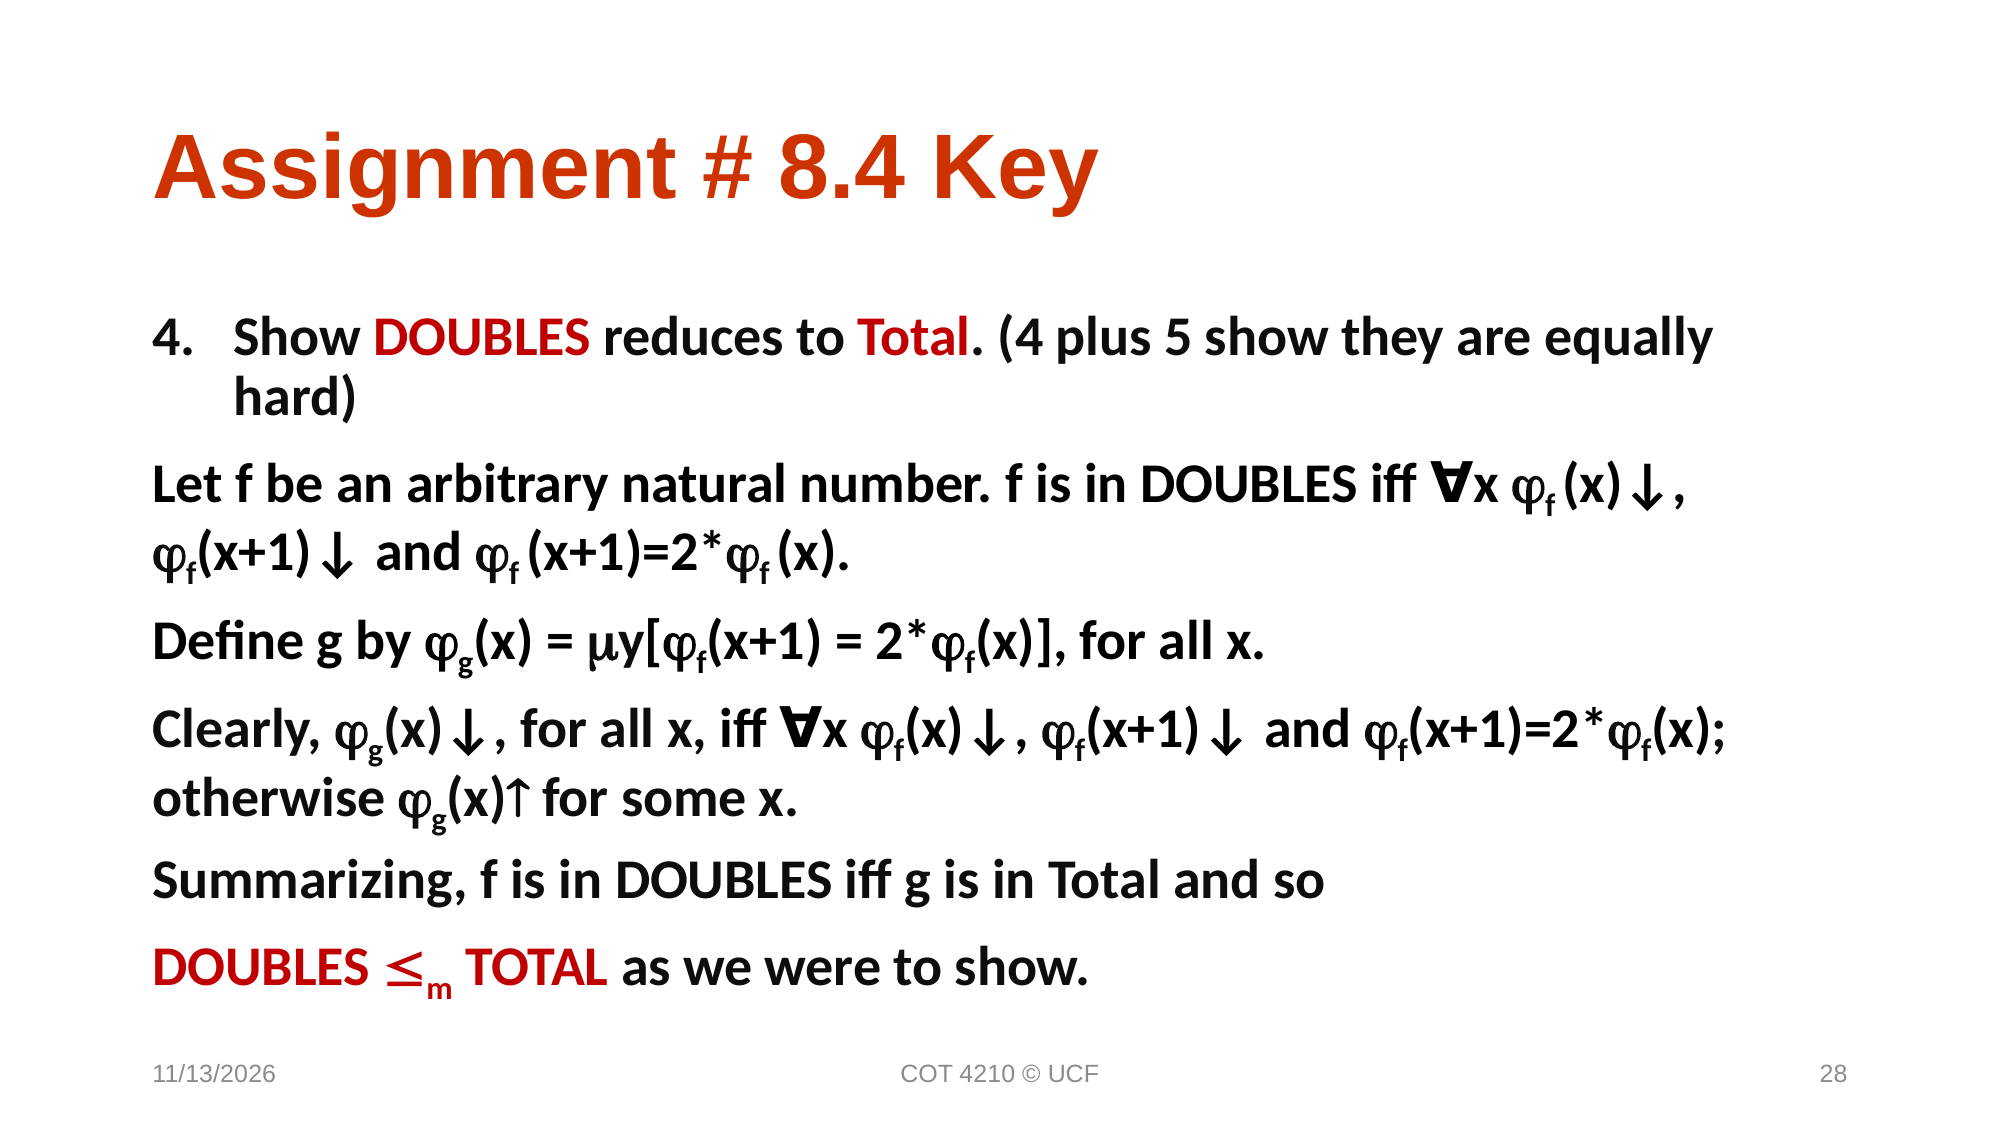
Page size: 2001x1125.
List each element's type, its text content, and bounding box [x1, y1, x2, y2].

list Show DOUBLES reduces to Total. (4 plus 5 show they are equally hard) Let f be an arbitrary natural number. f is in DOUBLES iff ∀x f (x)↓, f(x+1)↓ and f (x+1)=2*f (x). Define g by g(x) = y[f(x+1) = 2*f(x)], for all x. Clearly, g(x)↓, for all x, iff ∀x f(x)↓, f(x+1)↓ and f(x+1)=2*f(x); otherwise g(x) for some x. Summarizing, f is in DOUBLES iff g is in Total and so DOUBLES m TOTAL as we were to show. [137, 299, 1863, 1014]
footer COT 4210 © UCF [662, 1042, 1338, 1103]
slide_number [137, 1042, 588, 1103]
slide_number 28 [1412, 1042, 1863, 1103]
title Assignment # 8.4 Key [137, 59, 1863, 278]
